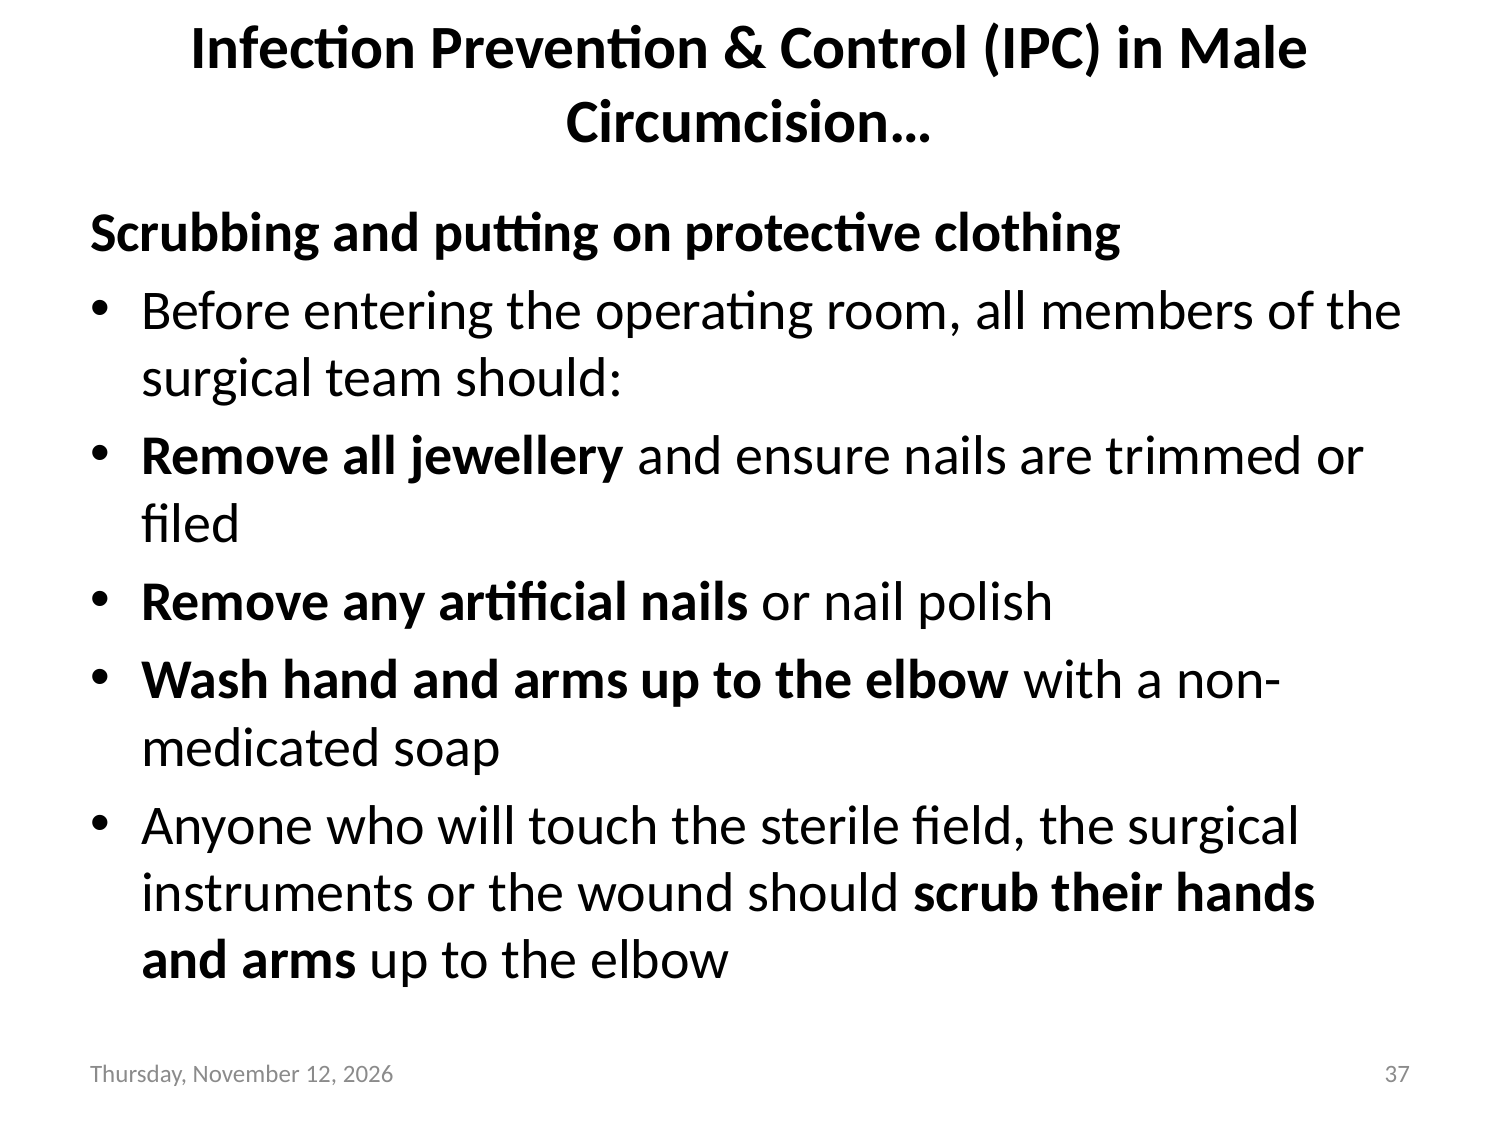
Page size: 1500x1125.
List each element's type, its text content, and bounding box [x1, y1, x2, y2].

list Scrubbing and putting on protective clothing Before entering the operating room, all members of the surgical team should: Remove all jewellery and ensure nails are trimmed or filed Remove any artificial nails or nail polish Wash hand and arms up to the elbow with a non-medicated soap Anyone who will touch the sterile field, the surgical instruments or the wound should scrub their hands and arms up to the elbow [75, 187, 1425, 1005]
title Infection Prevention & Control (IPC) in Male Circumcision… [75, 0, 1425, 163]
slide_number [75, 1042, 425, 1103]
slide_number 37 [1074, 1042, 1425, 1103]
